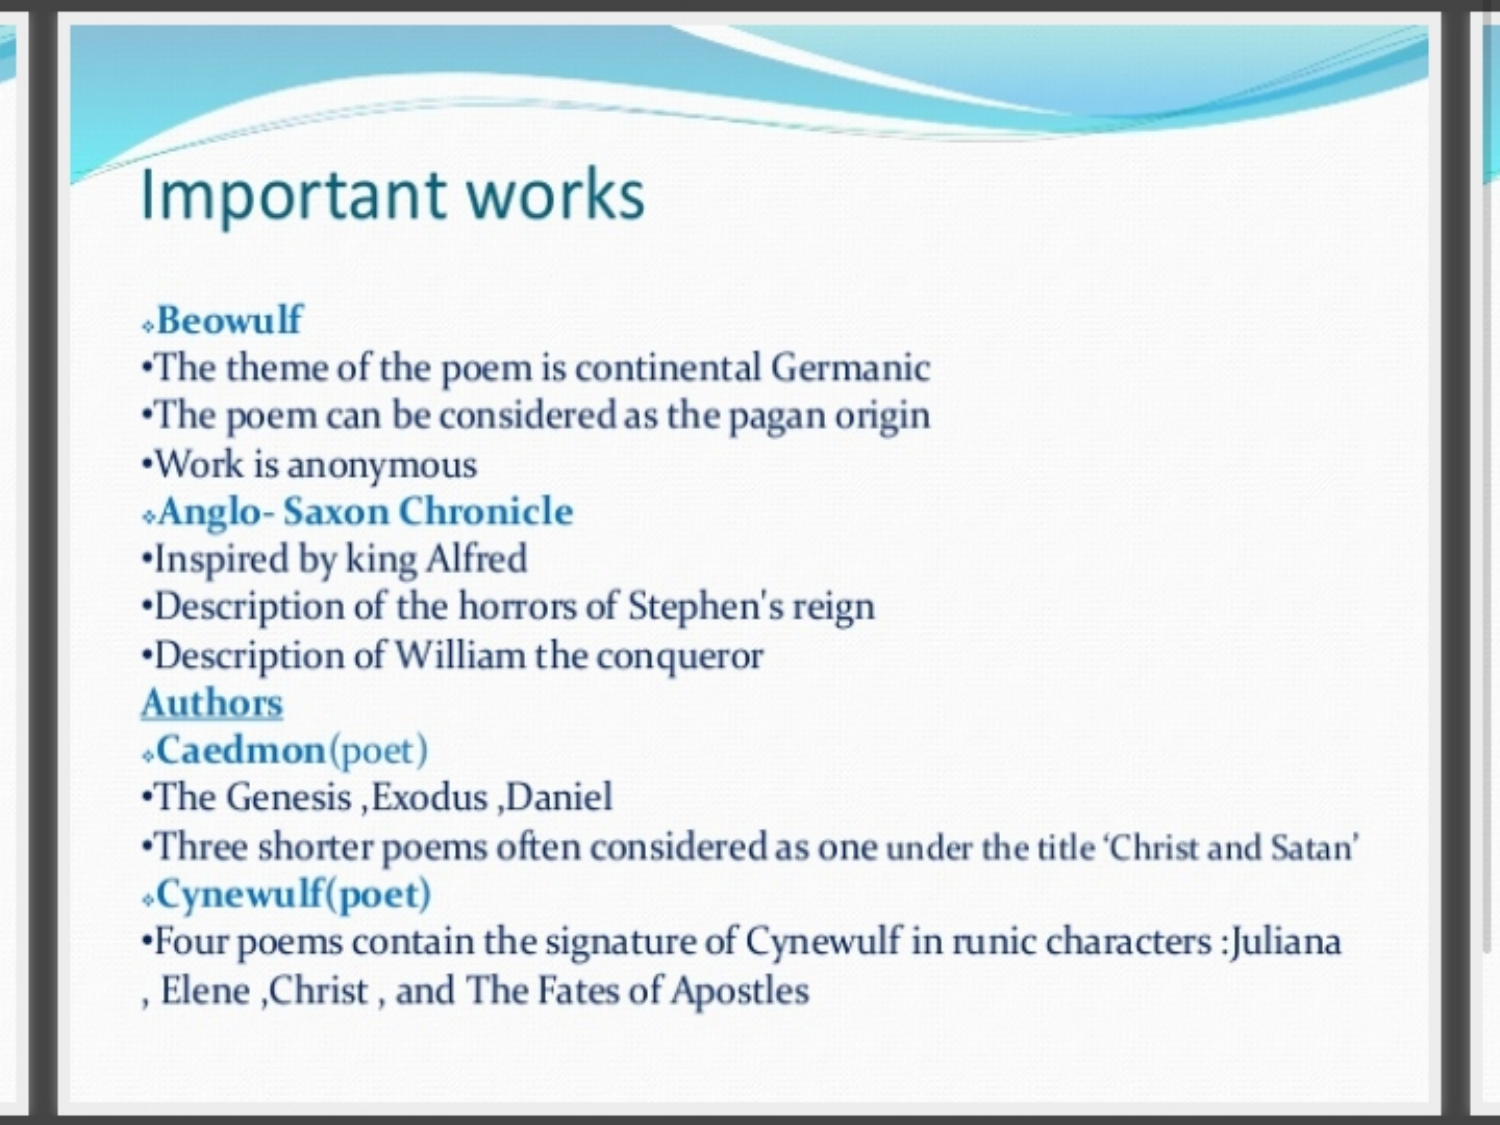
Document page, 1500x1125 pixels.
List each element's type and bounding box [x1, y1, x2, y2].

list [0, 0, 1500, 1125]
